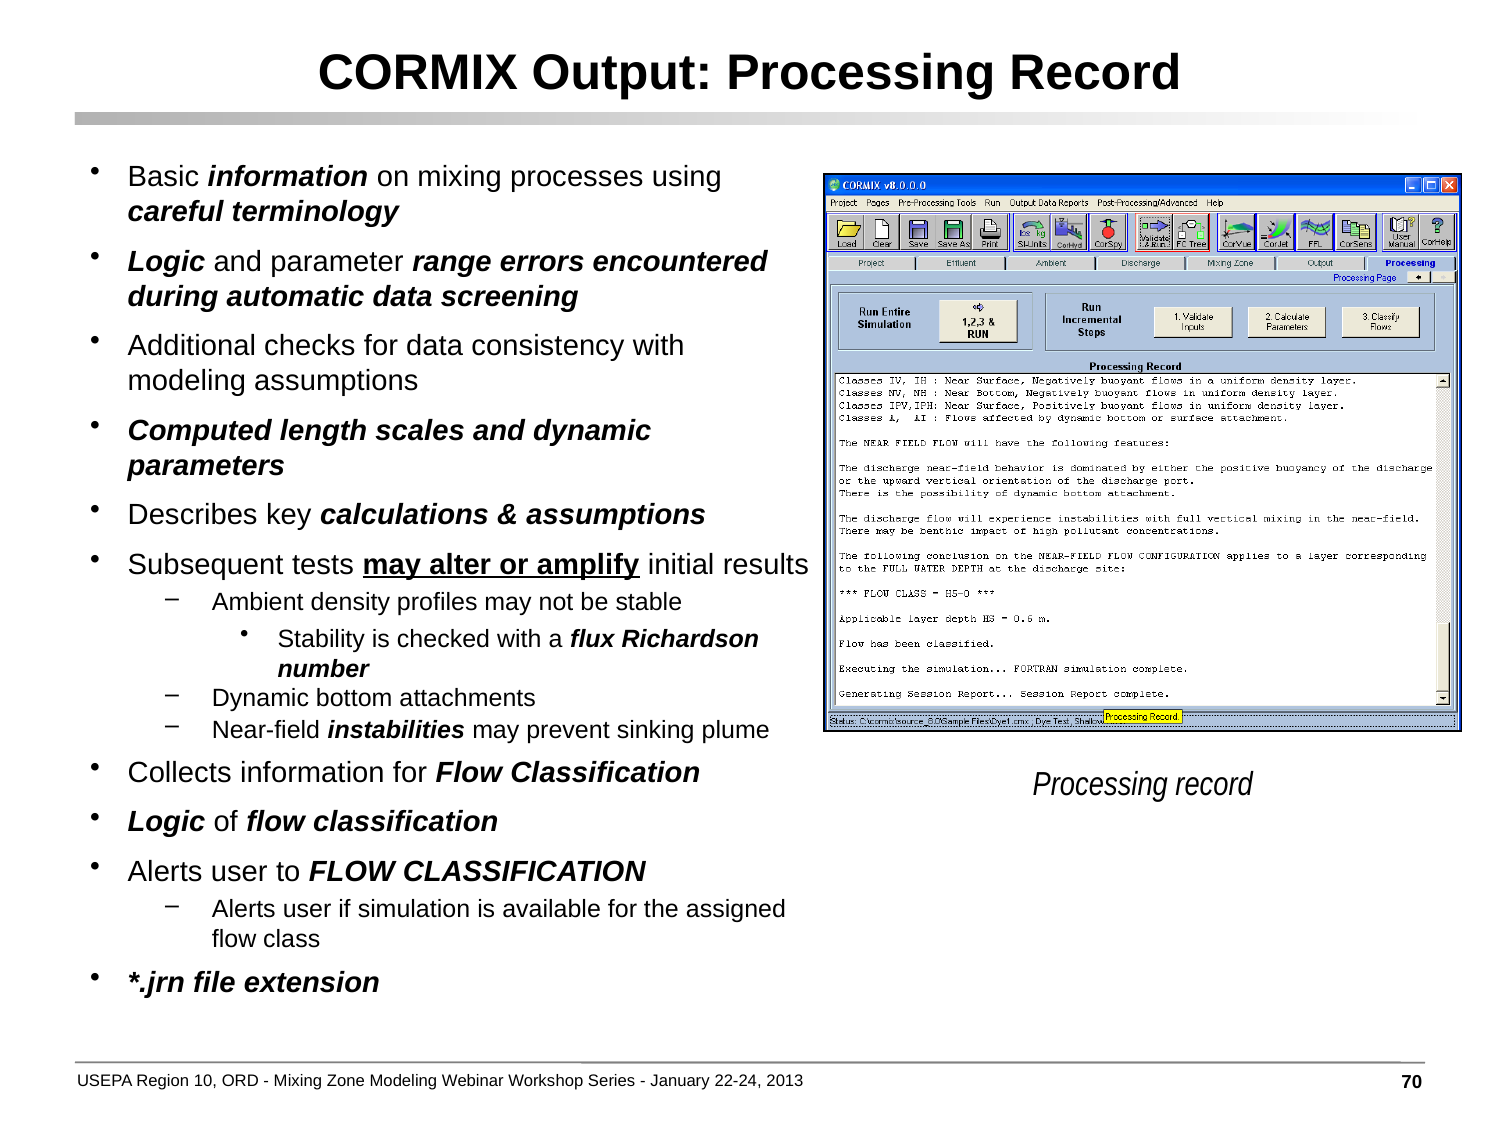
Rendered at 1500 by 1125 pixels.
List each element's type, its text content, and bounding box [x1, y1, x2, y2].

text_box Processing record [855, 762, 1431, 838]
title CORMIX Output: Processing Record [0, 24, 1500, 115]
picture [824, 174, 1462, 731]
list Basic information on mixing processes using careful terminology Logic and parameter range errors encountered during automatic data screening Additional checks for data consistency with modeling assumptions Computed length scales and dynamic parameters Describes key calculations & assumptions Subsequent tests may alter or amplify initial results Ambient density profiles may not be stable Stability is checked with a flux Richardson number Dynamic bottom attachments Near-field instabilities may prevent sinking plume Collects information for Flow Classification Logic of flow classification Alerts user to FLOW CLASSIFICATION Alerts user if simulation is available for the assigned flow class *.jrn file extension [75, 149, 825, 1050]
slide_number 70 [1324, 1062, 1438, 1113]
